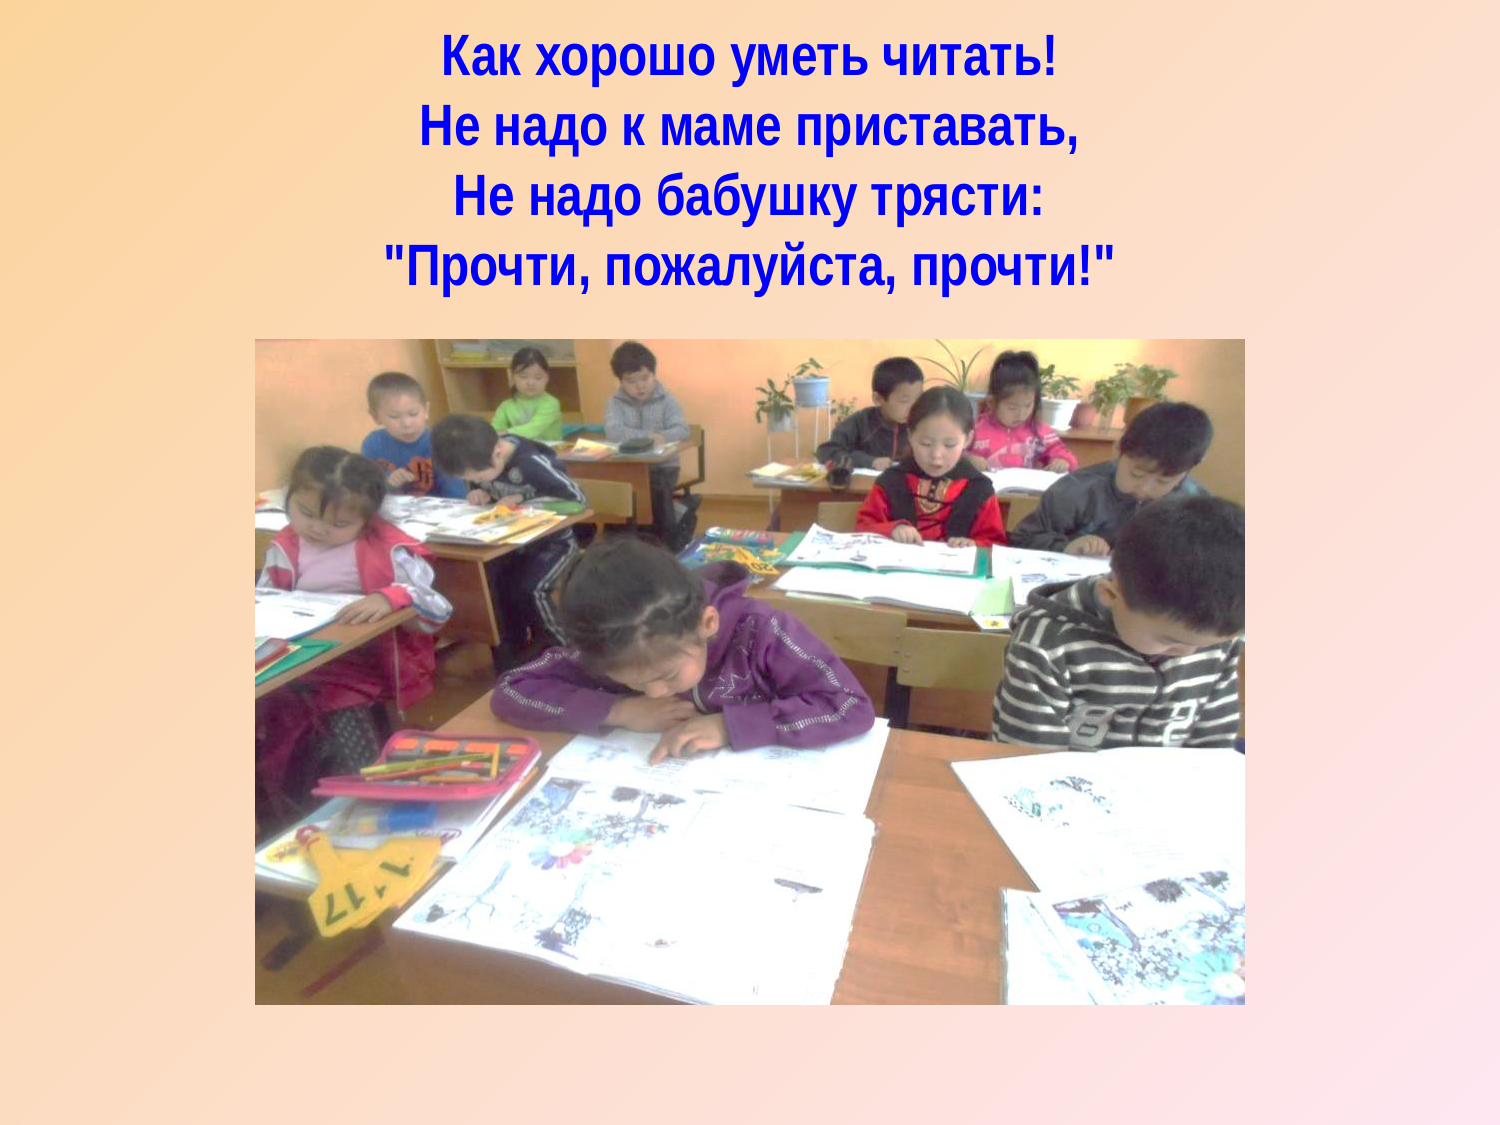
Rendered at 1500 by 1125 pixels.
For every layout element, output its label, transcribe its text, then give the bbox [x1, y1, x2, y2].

title Как хорошо уметь читать! Не надо к маме приставать, Не надо бабушку трясти: "Прочти, пожалуйста, прочти!" [75, 82, 1425, 233]
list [254, 339, 1246, 1006]
